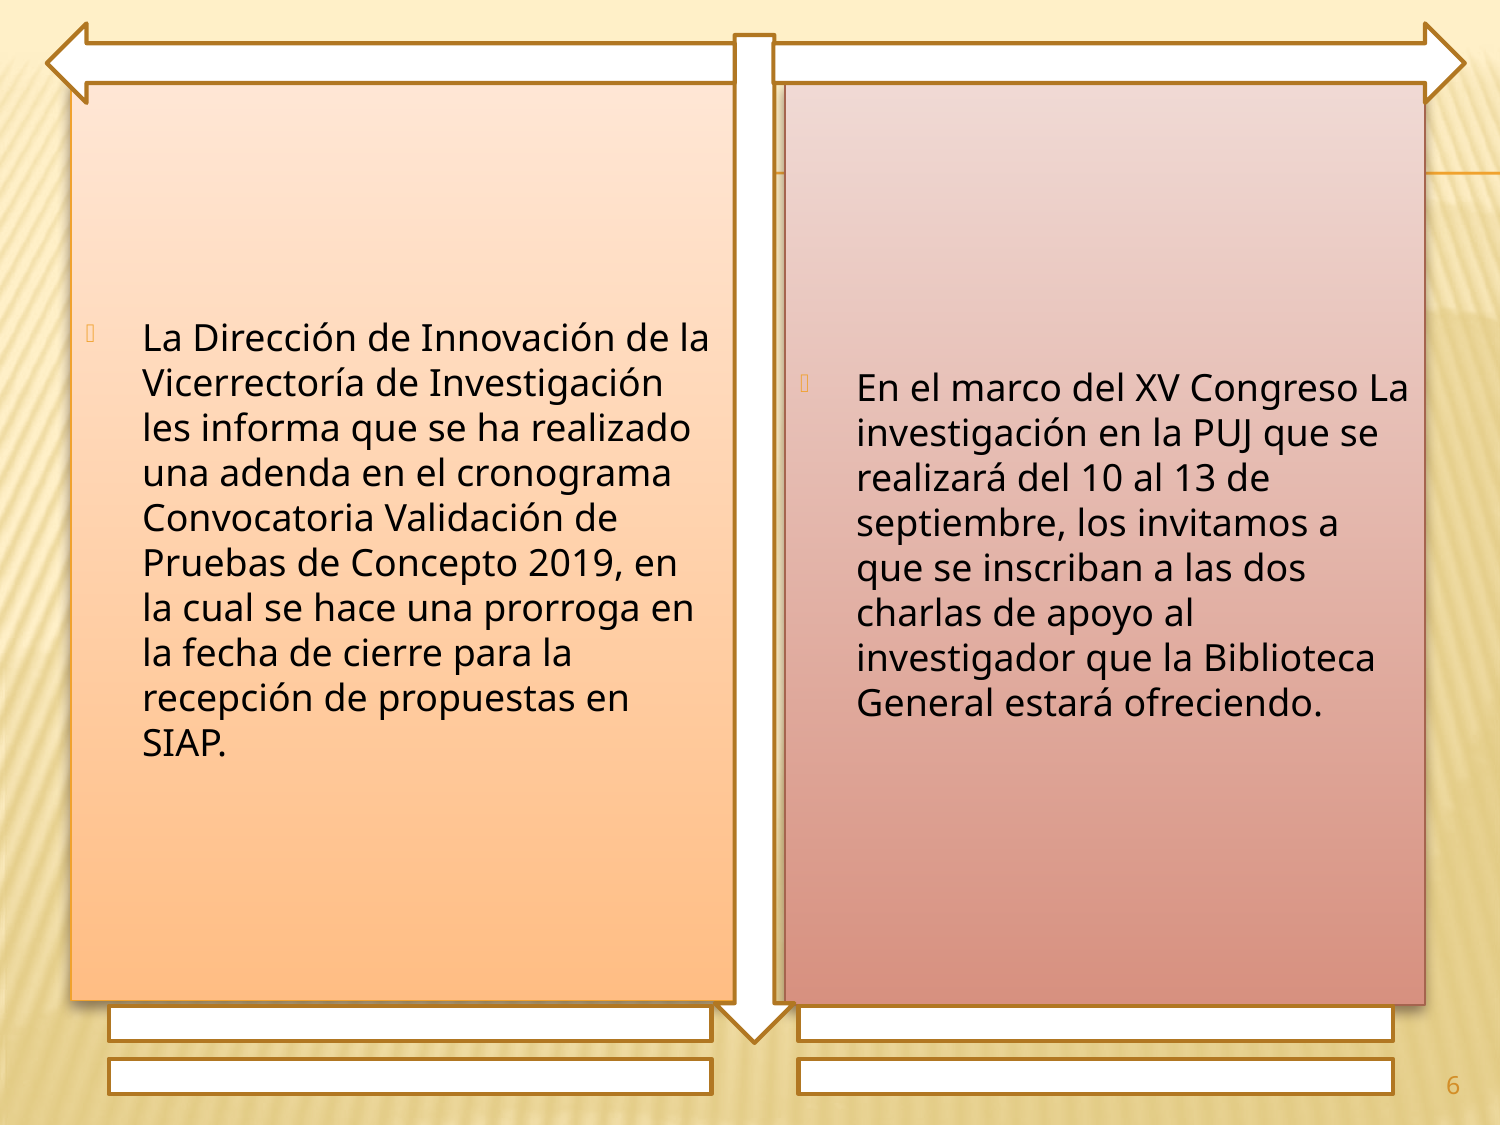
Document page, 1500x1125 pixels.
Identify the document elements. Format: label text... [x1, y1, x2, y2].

text_box [771, 21, 1467, 105]
text_box [107, 1057, 714, 1096]
text_box [796, 1004, 1395, 1043]
slide_number 6 [1350, 1062, 1475, 1103]
text_box [107, 1004, 714, 1043]
text_box [796, 1057, 1395, 1096]
list En el marco del XV Congreso La investigación en la PUJ que se realizará del 10 al 13 de septiembre, los invitamos a que se inscriban a las dos charlas de apoyo al investigador que la Biblioteca General estará ofreciendo. [784, 86, 1426, 1006]
list La Dirección de Innovación de la Vicerrectoría de Investigación les informa que se ha realizado una adenda en el cronograma Convocatoria Validación de Pruebas de Concepto 2019, en la cual se hace una prorroga en la fecha de cierre para la recepción de propuestas en SIAP. [70, 86, 732, 1001]
text_box [712, 32, 797, 1046]
text_box [44, 21, 737, 105]
